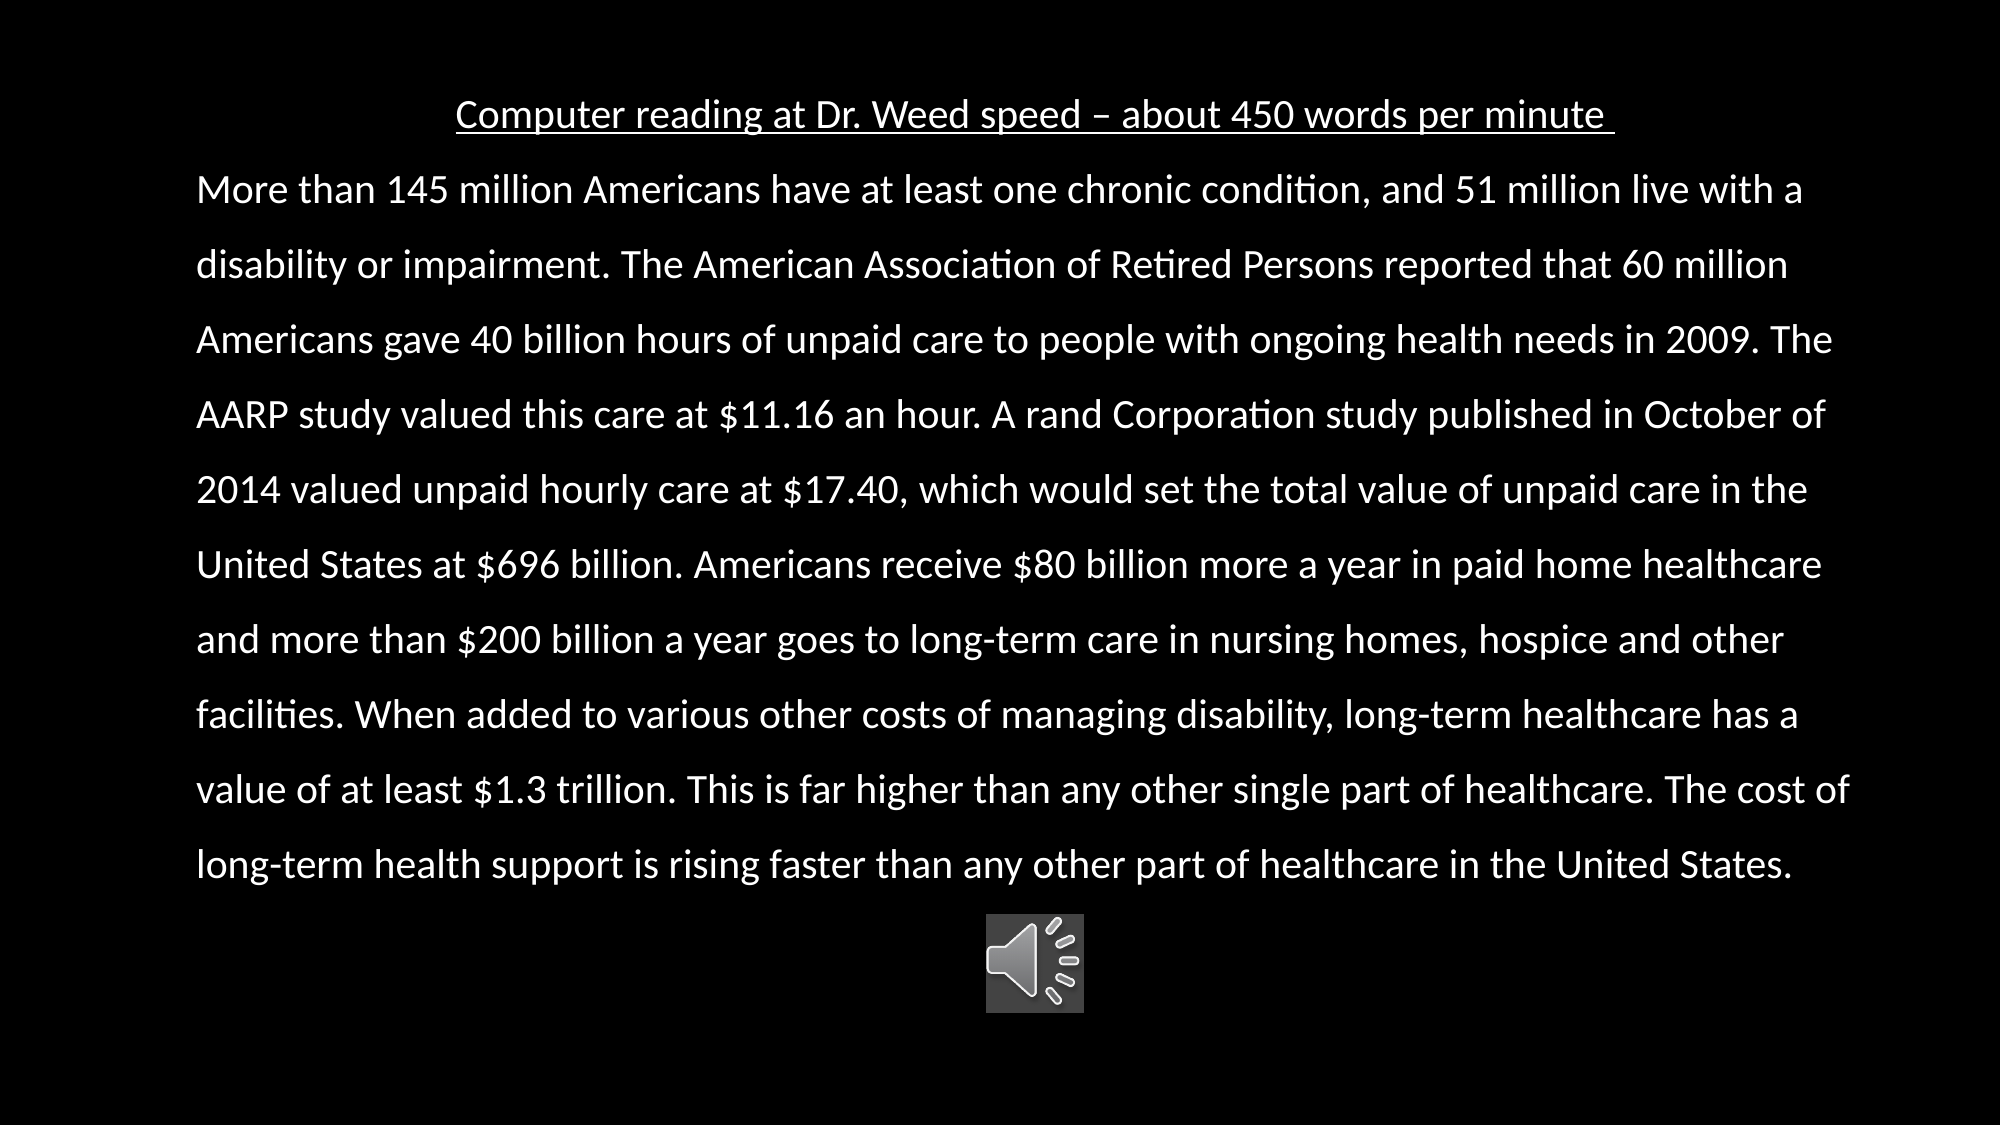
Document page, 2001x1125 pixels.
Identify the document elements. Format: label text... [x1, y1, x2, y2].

picture [985, 913, 1086, 1014]
text_box Computer reading at Dr. Weed speed – about 450 words per minute More than 145 million Americans have at least one chronic condition, and 51 million live with a disability or impairment. The American Association of Retired Persons reported that 60 million Americans gave 40 billion hours of unpaid care to people with ongoing health needs in 2009. The AARP study valued this care at $11.16 an hour. A rand Corporation study published in October of 2014 valued unpaid hourly care at $17.40, which would set the total value of unpaid care in the United States at $696 billion. Americans receive $80 billion more a year in paid home healthcare and more than $200 billion a year goes to long-term care in nursing homes, hospice and other facilities. When added to various other costs of managing disability, long-term healthcare has a value of at least $1.3 trillion. This is far higher than any other single part of healthcare. The cost of long-term health support is rising faster than any other part of healthcare in the United States. [181, 54, 1890, 895]
